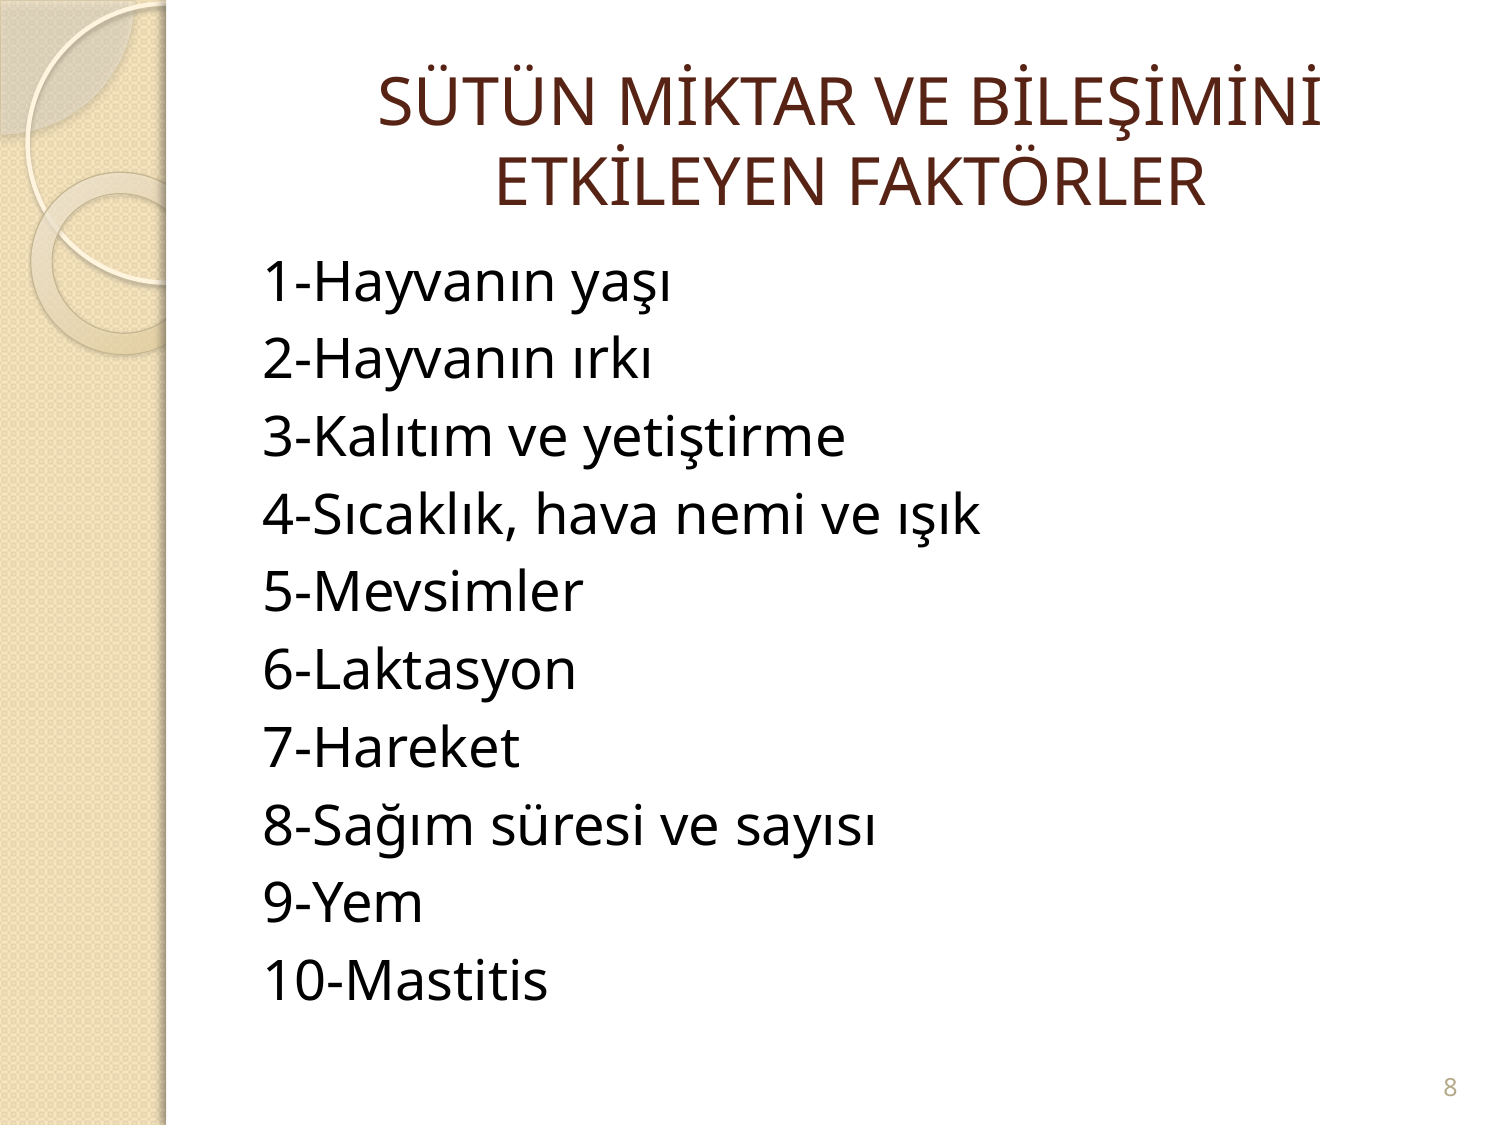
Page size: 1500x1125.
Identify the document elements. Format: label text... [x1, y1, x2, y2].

list 1-Hayvanın yaşı 2-Hayvanın ırkı 3-Kalıtım ve yetiştirme 4-Sıcaklık, hava nemi ve ışık 5-Mevsimler 6-Laktasyon 7-Hareket 8-Sağım süresi ve sayısı 9-Yem 10-Mastitis [235, 237, 1466, 1025]
slide_number 8 [1413, 1034, 1488, 1113]
title SÜTÜN MİKTAR VE BİLEŞİMİNİ ETKİLEYEN FAKTÖRLER [235, 45, 1466, 233]
